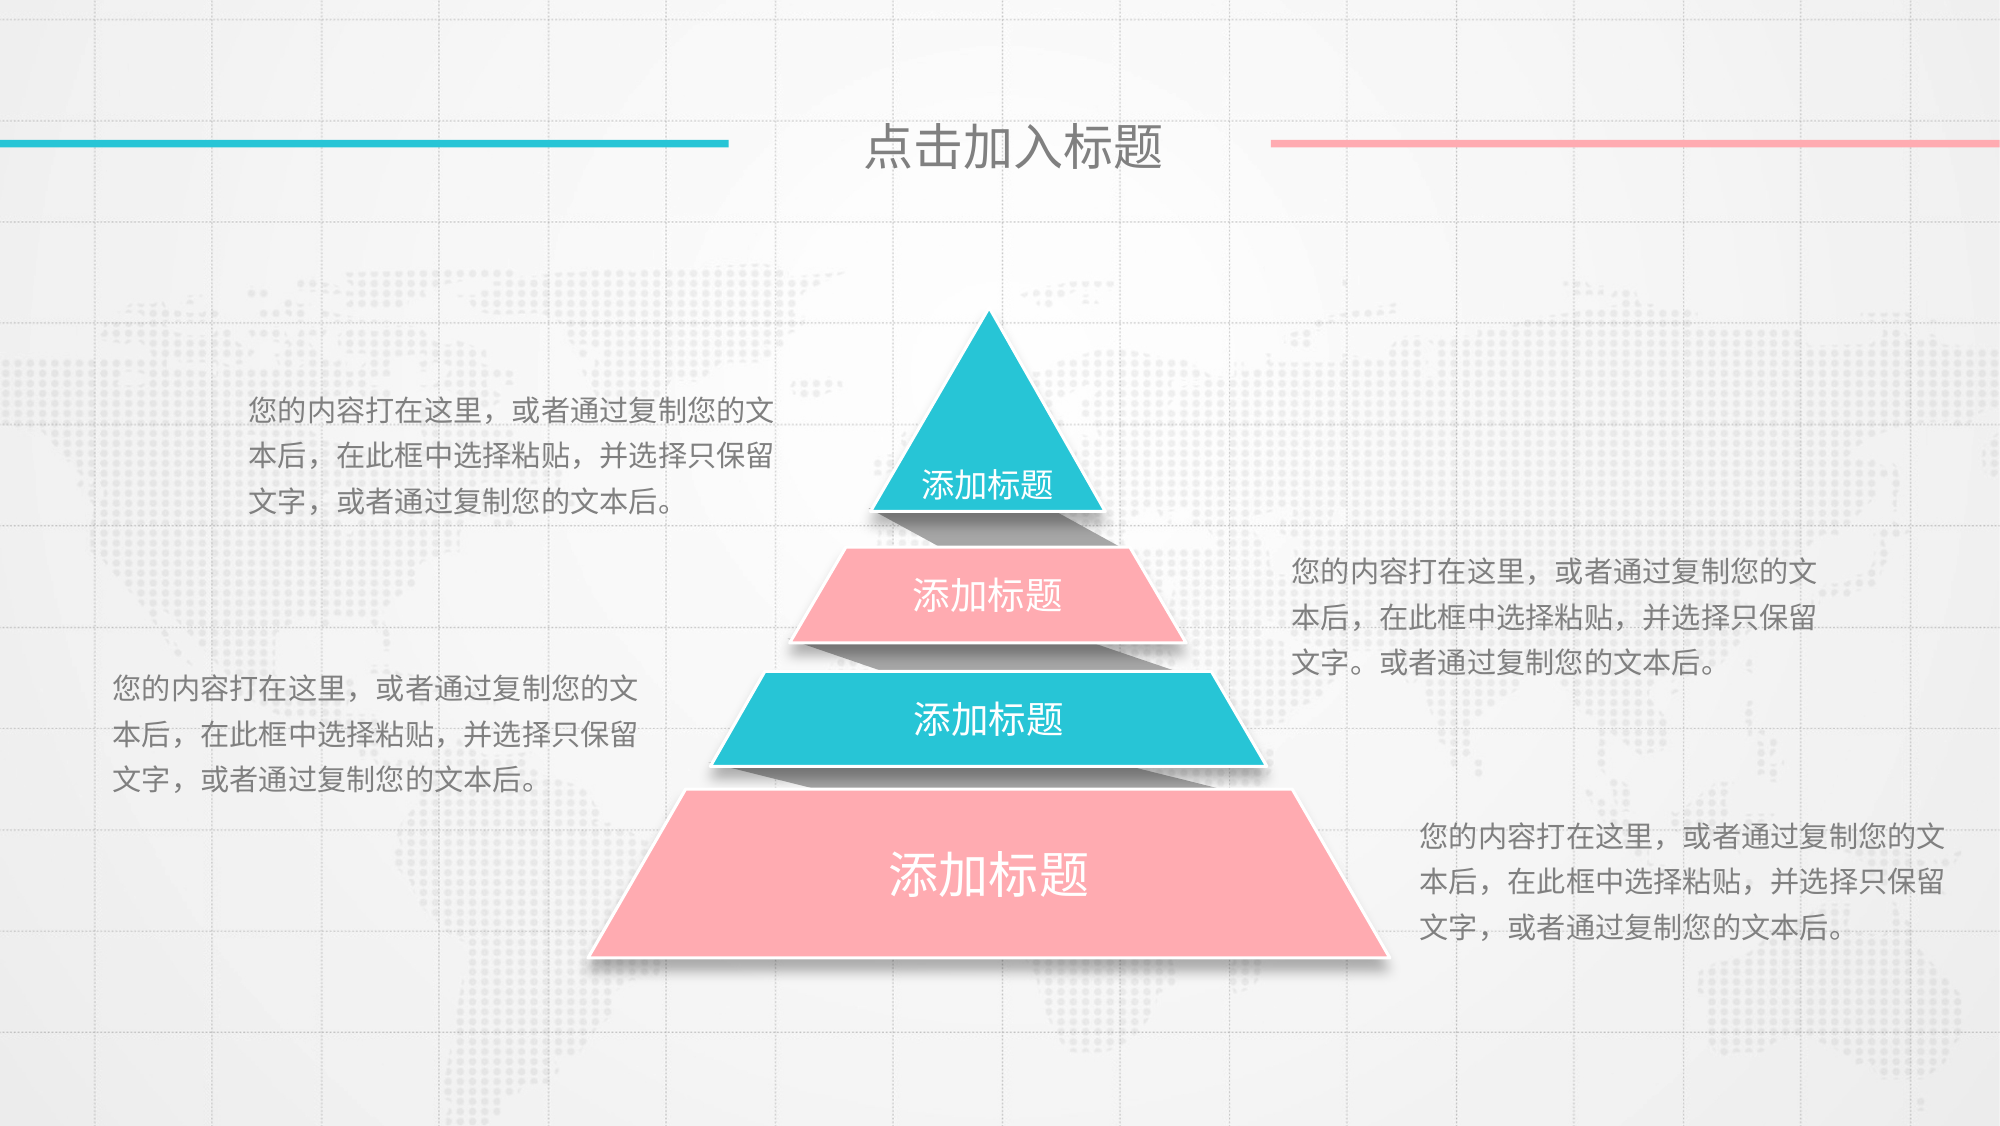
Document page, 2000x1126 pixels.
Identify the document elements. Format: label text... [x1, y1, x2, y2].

text_box 添加标题 [787, 544, 1189, 646]
text_box 点击加入标题 [740, 107, 1286, 183]
text_box [914, 532, 1115, 544]
text_box 您的内容打在这里，或者通过复制您的文本后，在此框中选择粘贴，并选择只保留文字，或者通过复制您的文本后。 [1405, 800, 1983, 952]
text_box 添加标题 [586, 786, 1392, 961]
text_box 您的内容打在这里，或者通过复制您的文本后，在此框中选择粘贴，并选择只保留文字。或者通过复制您的文本后。 [1276, 535, 1855, 687]
text_box 您的内容打在这里，或者通过复制您的文本后，在此框中选择粘贴，并选择只保留文字，或者通过复制您的文本后。 [234, 374, 812, 526]
picture [0, 0, 2000, 1126]
text_box [1270, 139, 2000, 148]
text_box 添加标题 [868, 305, 1108, 514]
text_box [0, 139, 729, 148]
text_box 添加标题 [708, 669, 1269, 769]
text_box 您的内容打在这里，或者通过复制您的文本后，在此框中选择粘贴，并选择只保留文字，或者通过复制您的文本后。 [97, 652, 676, 804]
